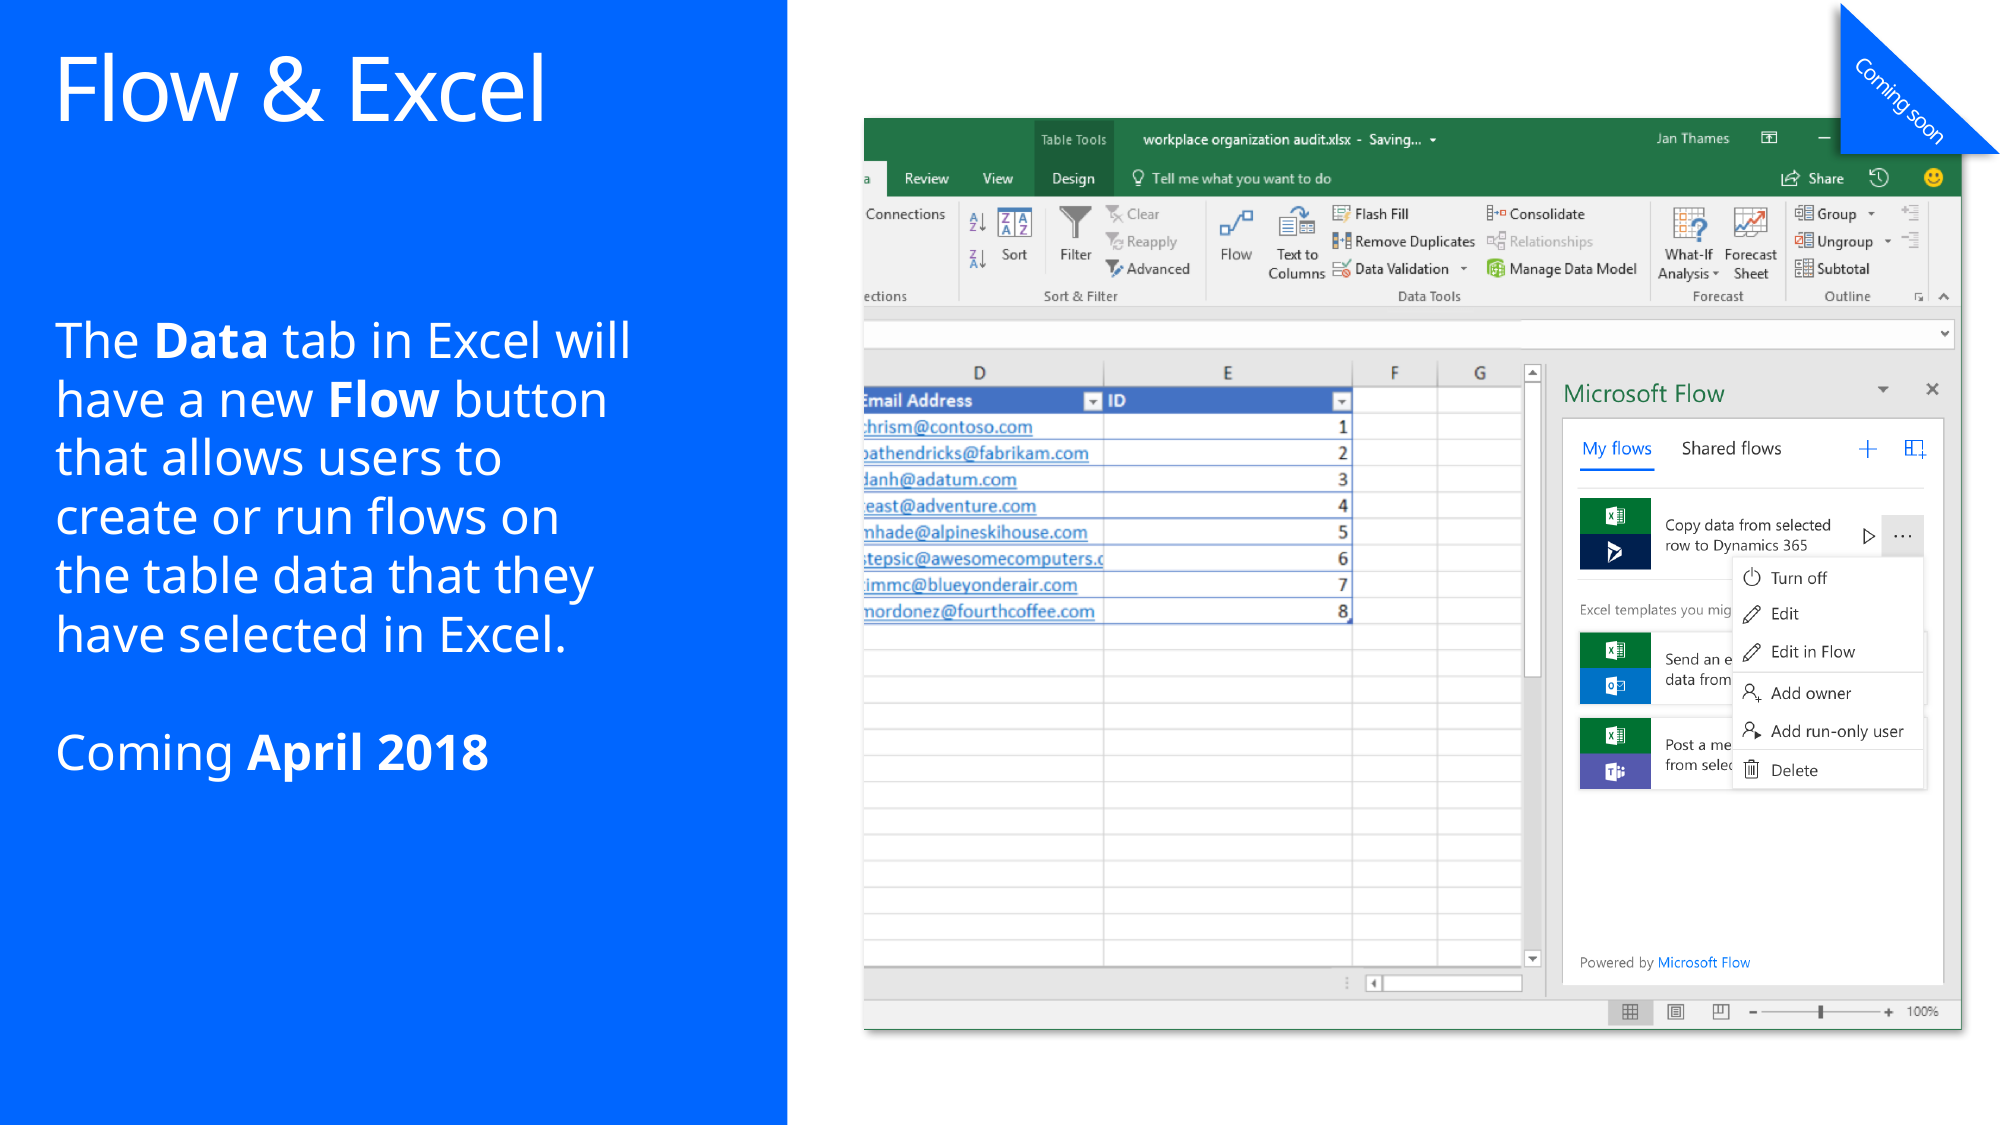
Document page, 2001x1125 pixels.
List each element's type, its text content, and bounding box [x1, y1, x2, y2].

text_box The Data tab in Excel will have a new Flow button that allows users to create or run flows on the table data that they have selected in Excel. Coming April 2018 [40, 285, 653, 884]
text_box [1837, 2, 2000, 154]
text_box [0, 0, 788, 1125]
text_box Flow & Excel [38, 36, 731, 261]
picture [863, 117, 1962, 1031]
